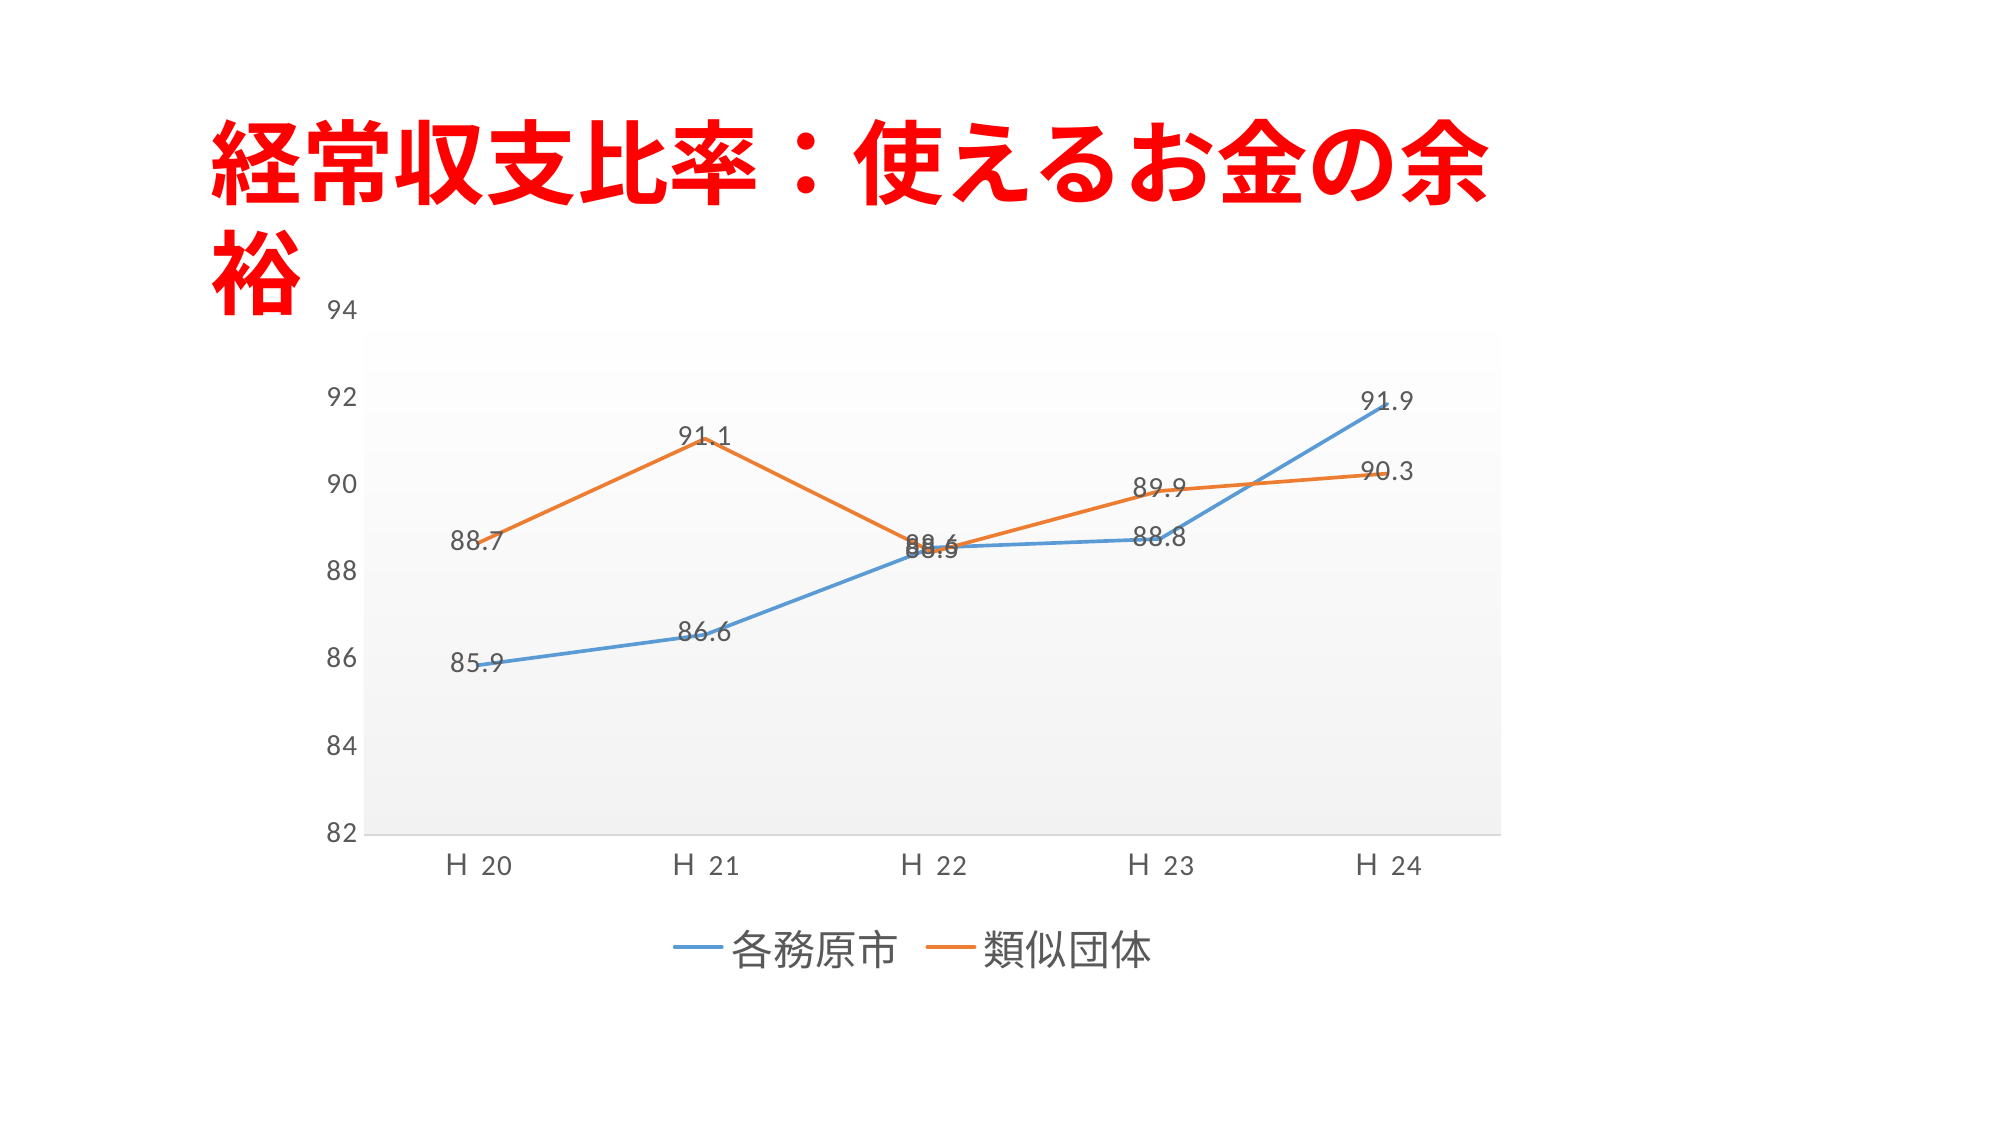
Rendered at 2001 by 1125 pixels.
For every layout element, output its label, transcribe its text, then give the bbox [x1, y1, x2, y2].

chart [301, 283, 1526, 986]
text_box 経常収支比率：使えるお金の余裕 [195, 98, 1549, 334]
